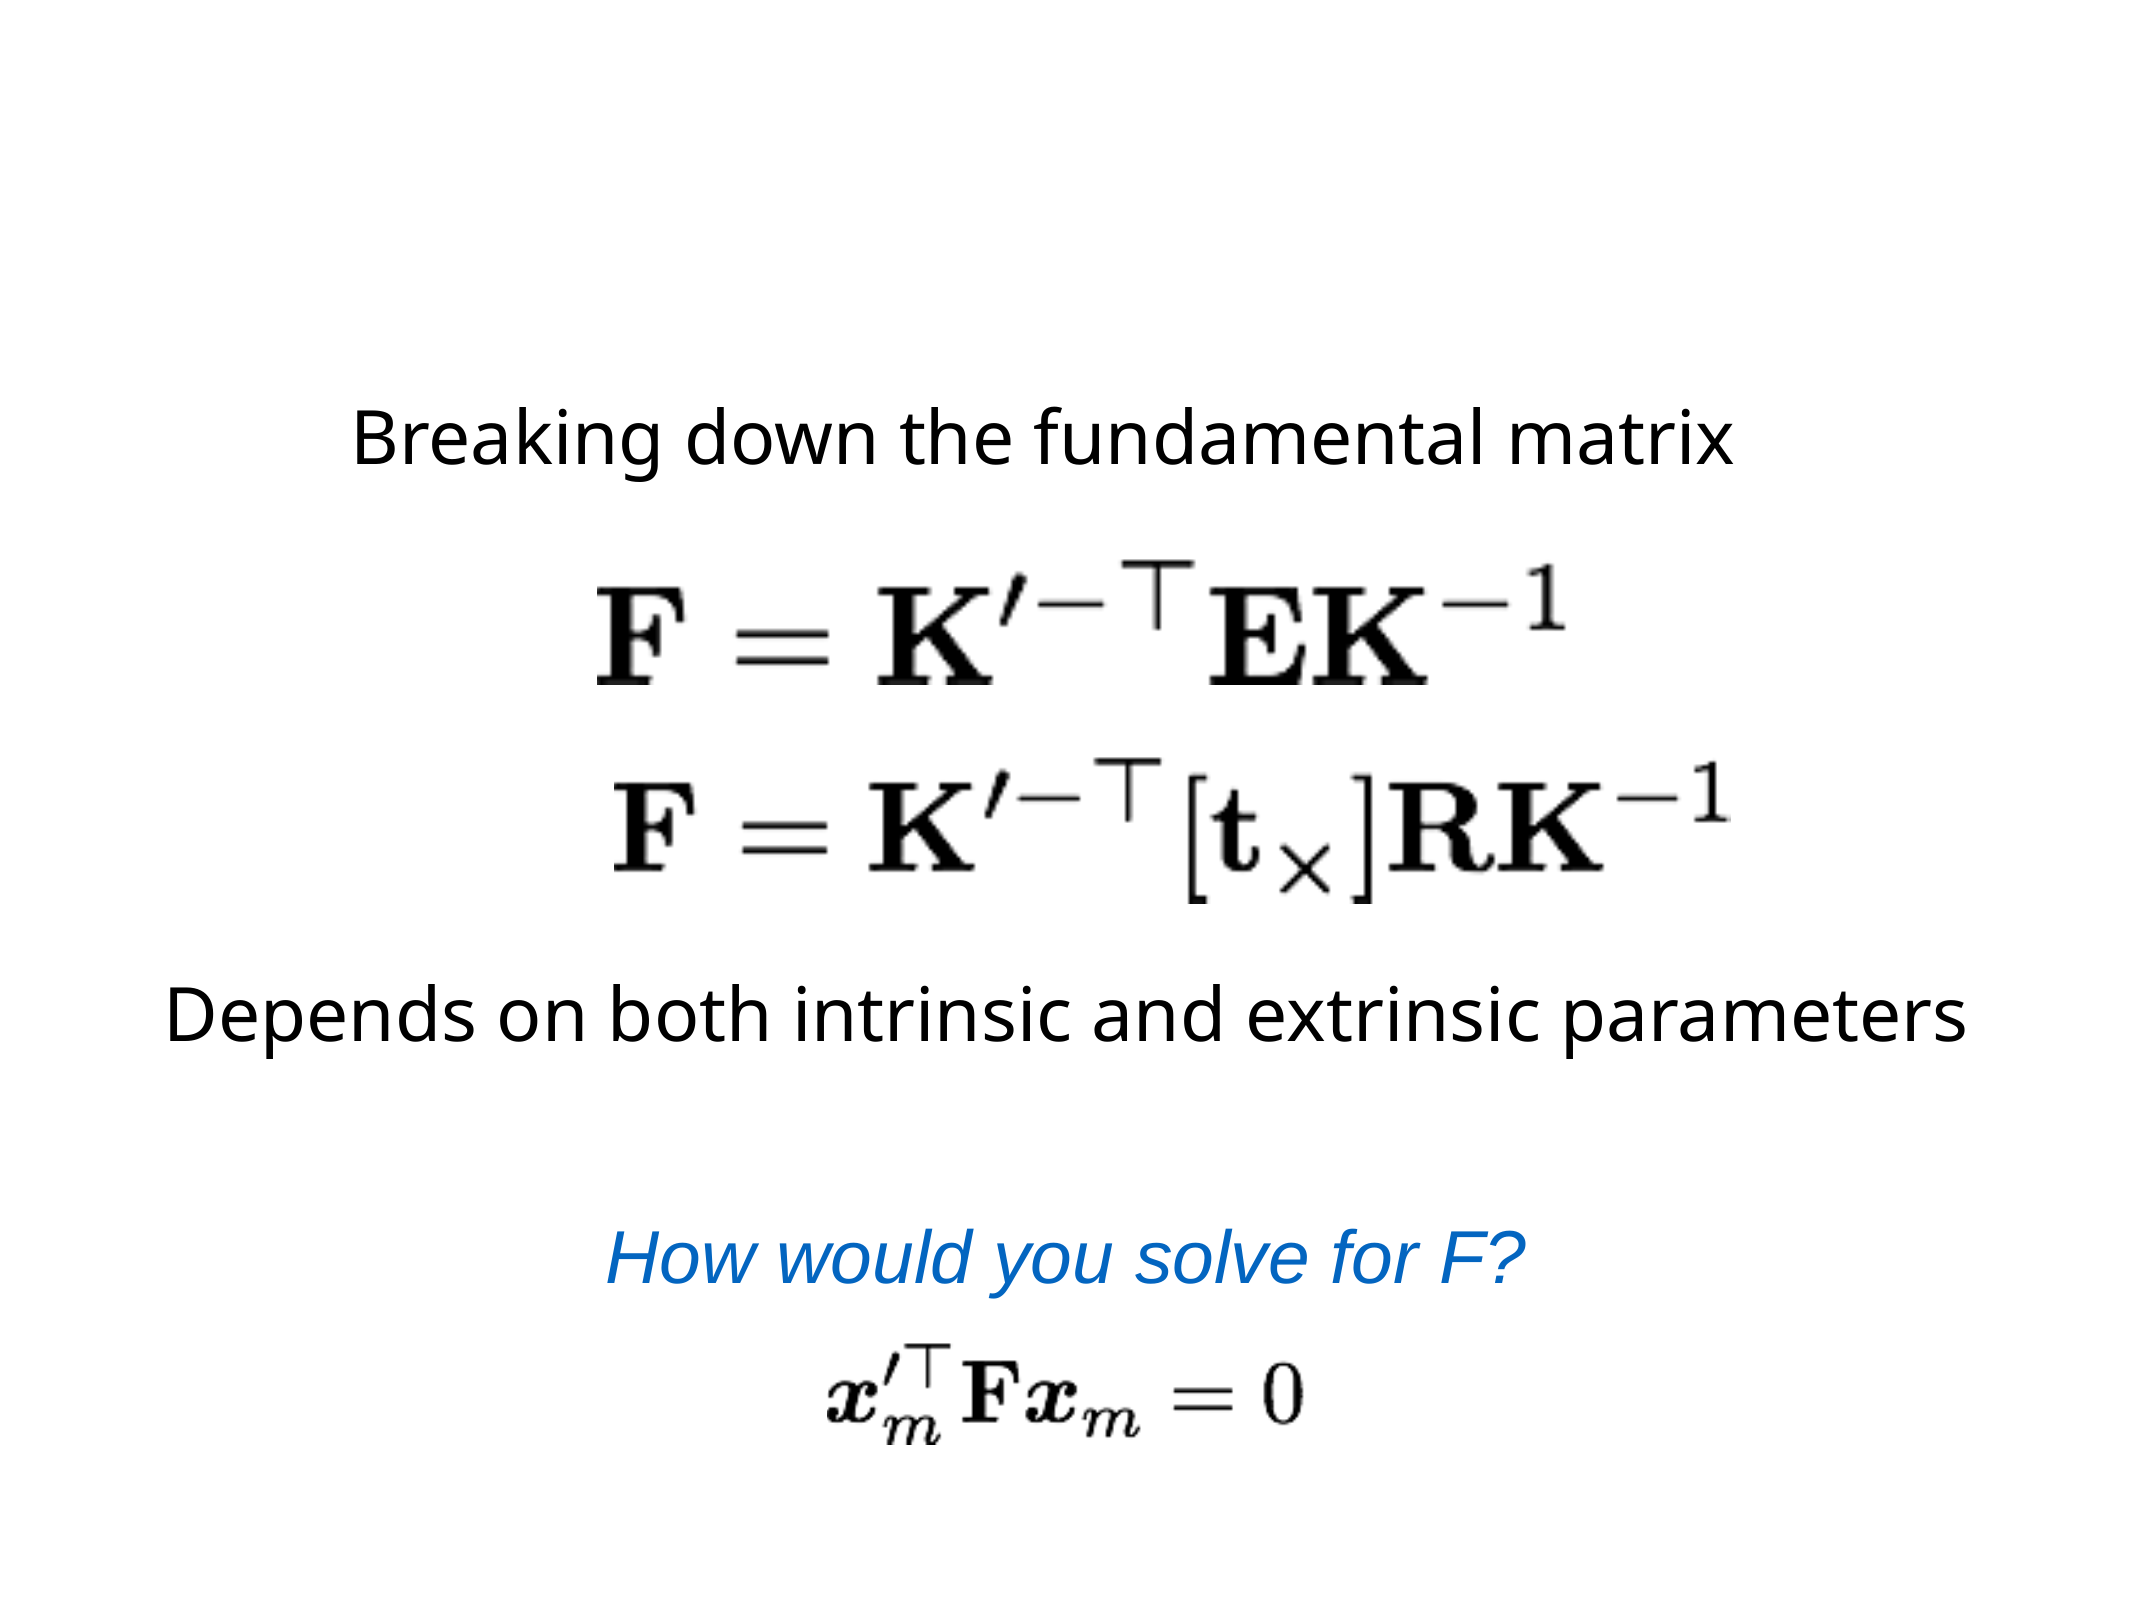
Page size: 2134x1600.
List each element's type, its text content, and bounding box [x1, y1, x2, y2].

picture [613, 755, 1731, 904]
text_box Depends on both intrinsic and extrinsic parameters [155, 958, 1979, 1065]
text_box How would you solve for F? [597, 1199, 1536, 1307]
picture [597, 558, 1570, 685]
text_box Breaking down the fundamental matrix [342, 380, 1745, 488]
picture [827, 1342, 1306, 1446]
